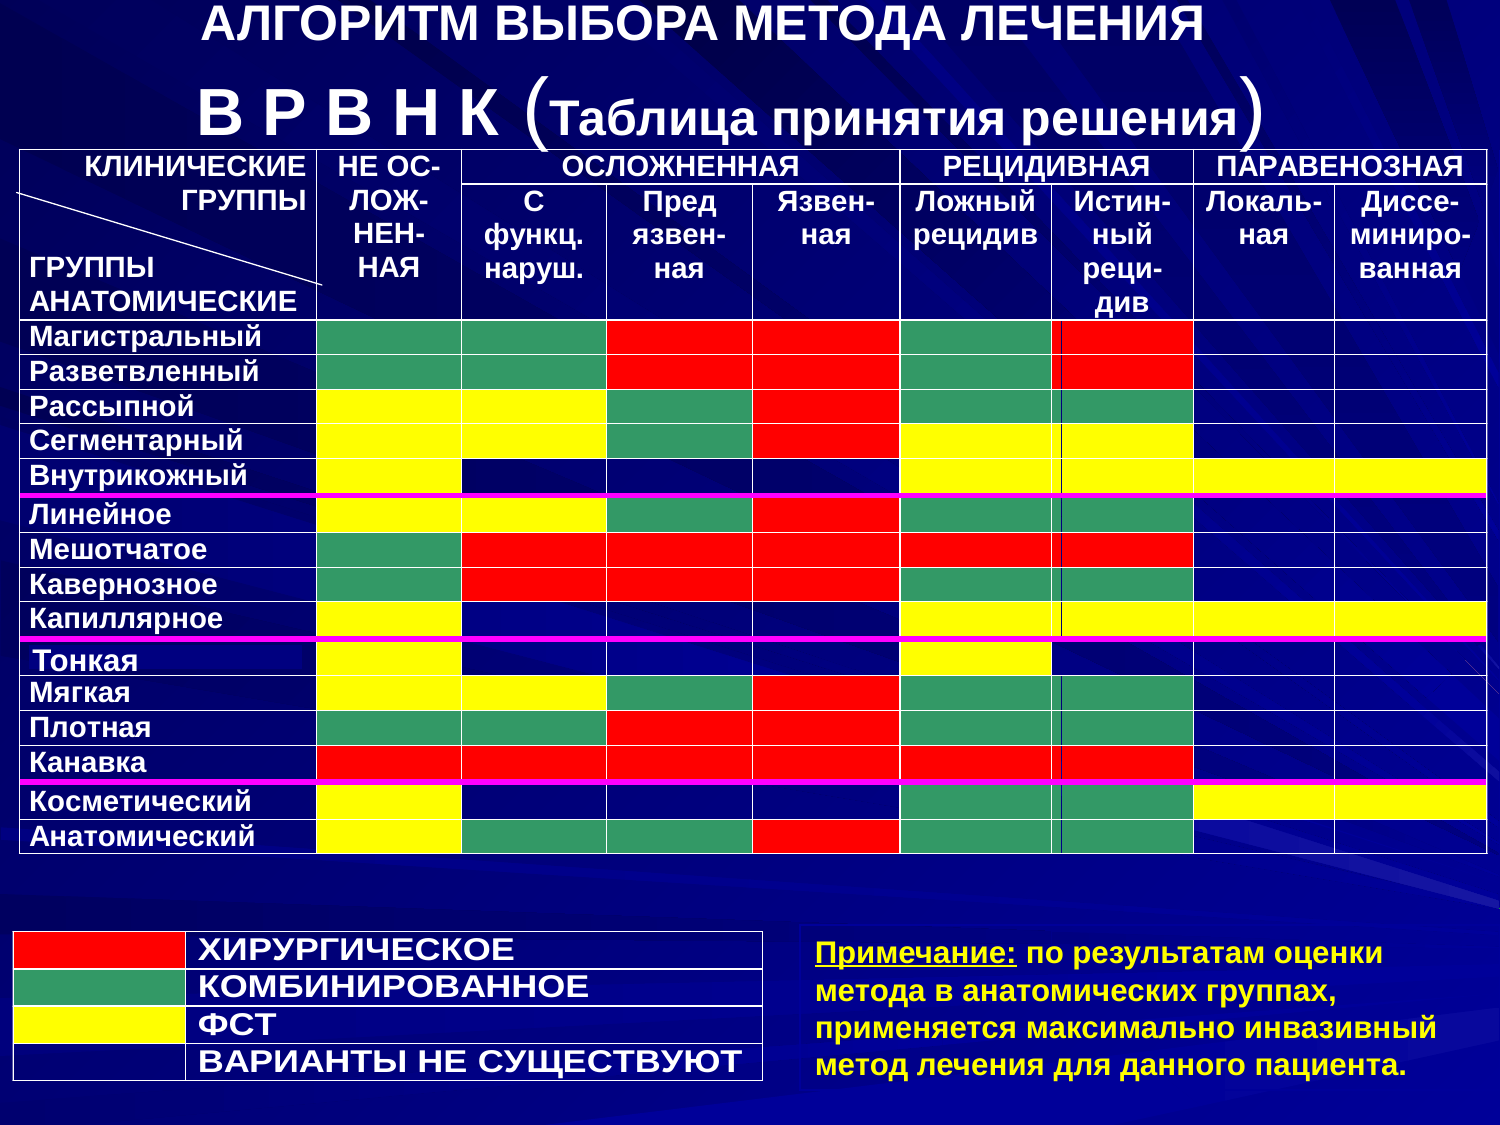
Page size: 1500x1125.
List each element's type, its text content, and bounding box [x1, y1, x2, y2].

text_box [12, 930, 789, 1113]
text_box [0, 148, 1488, 884]
title АЛГОРИТМ ВЫБОРА МЕТОДА ЛЕЧЕНИЯ В Р В Н К (Таблица принятия решения) [0, 12, 1463, 113]
text_box Примечание: по результатам оценки метода в анатомических группах, применяется максимально инвазивный метод лечения для данного пациента. [800, 924, 1500, 1090]
